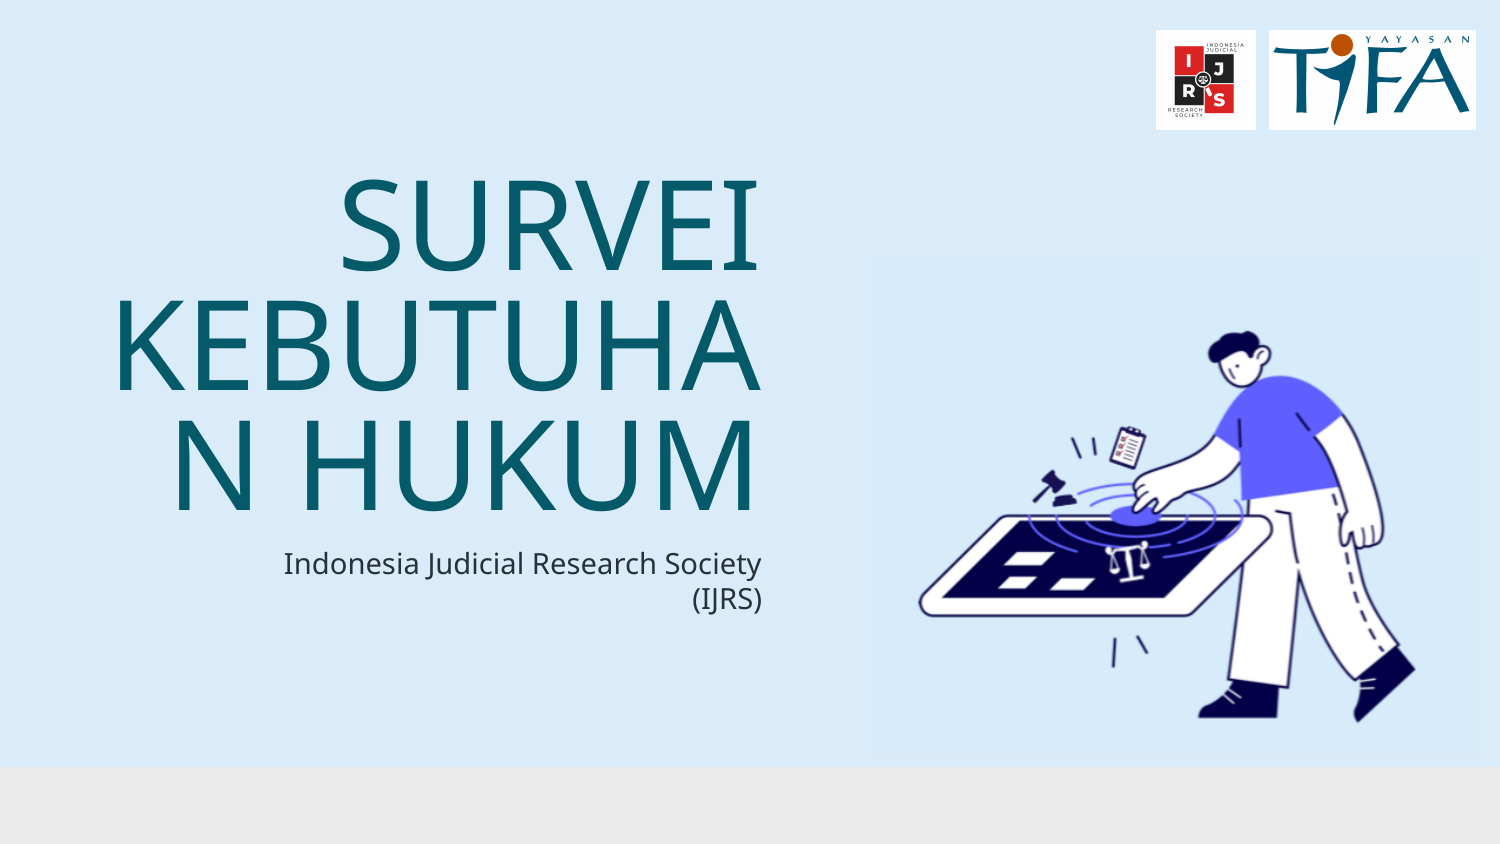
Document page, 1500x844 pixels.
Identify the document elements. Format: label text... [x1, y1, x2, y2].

picture [1269, 30, 1476, 130]
title SURVEI KEBUTUHAN HUKUM [24, 211, 778, 550]
subtitle Indonesia Judicial Research Society (IJRS) [228, 530, 778, 647]
picture [1156, 30, 1256, 130]
picture [871, 257, 1476, 754]
